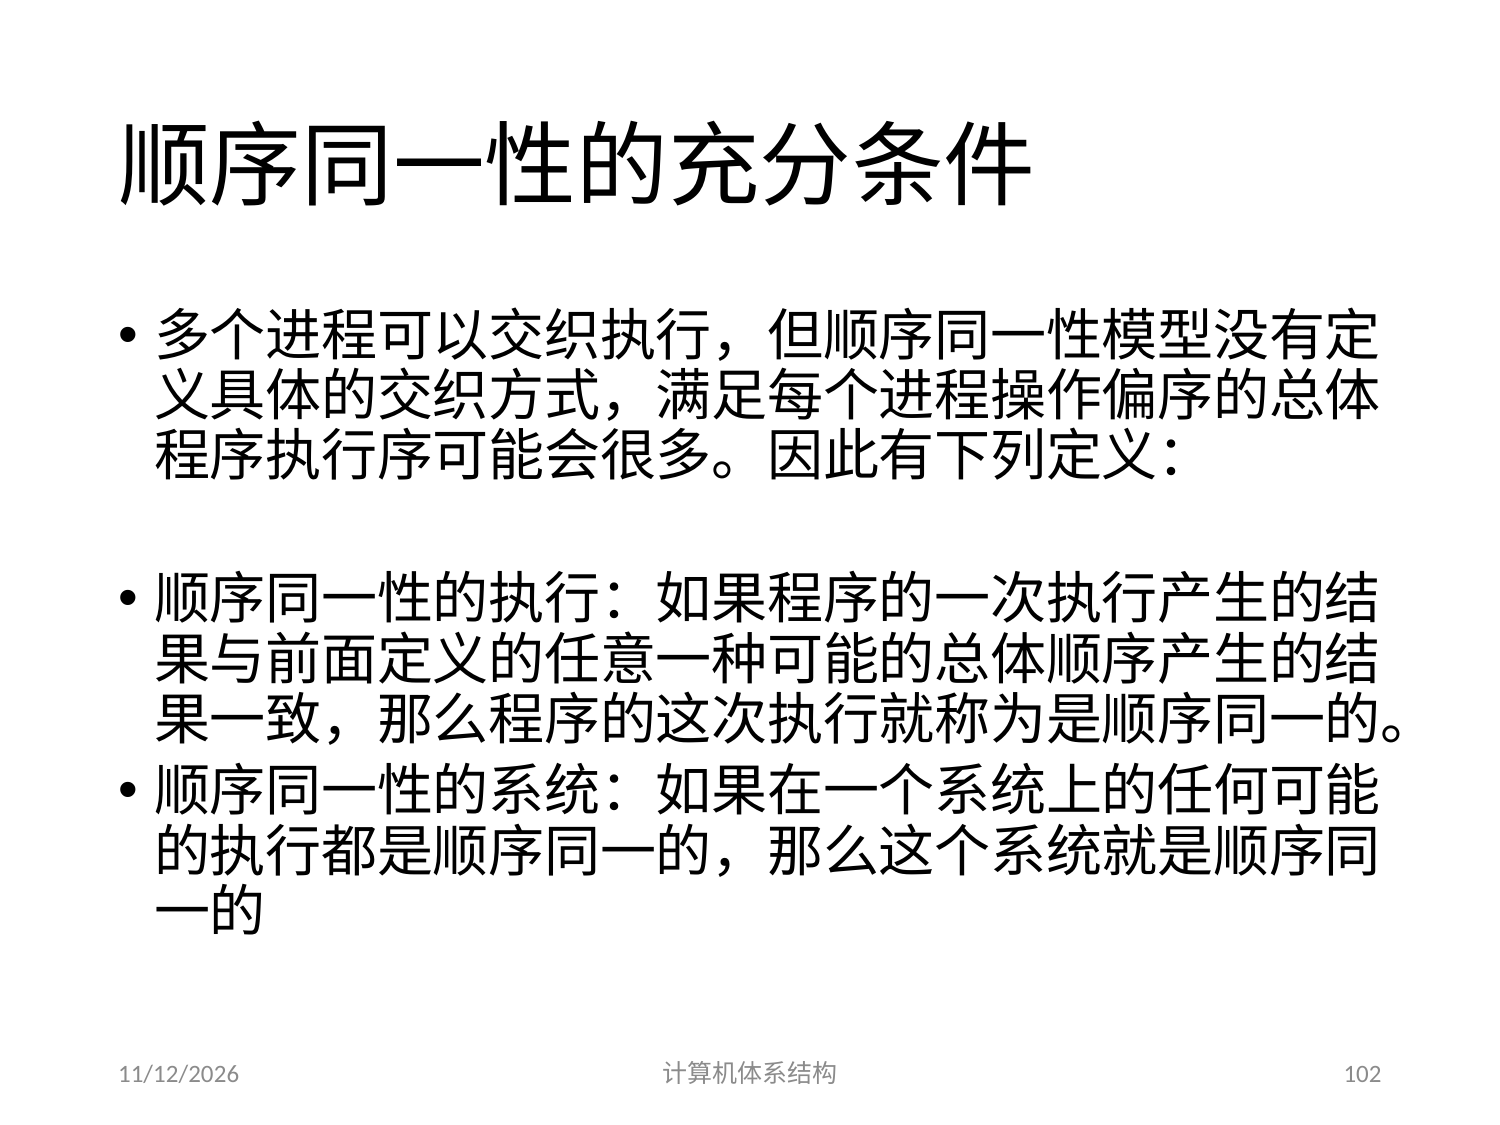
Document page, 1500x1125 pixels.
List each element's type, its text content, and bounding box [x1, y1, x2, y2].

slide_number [103, 1042, 441, 1103]
title 顺序同一性的充分条件 [103, 59, 1480, 278]
slide_number 102 [1059, 1042, 1397, 1103]
list 多个进程可以交织执行，但顺序同一性模型没有定义具体的交织方式，满足每个进程操作偏序的总体程序执行序可能会很多。因此有下列定义： 顺序同一性的执行：如果程序的一次执行产生的结果与前面定义的任意一种可能的总体顺序产生的结果一致，那么程序的这次执行就称为是顺序同一的。 顺序同一性的系统：如果在一个系统上的任何可能的执行都是顺序同一的，那么这个系统就是顺序同一的 [103, 299, 1397, 1014]
footer 计算机体系结构 [496, 1042, 1004, 1103]
